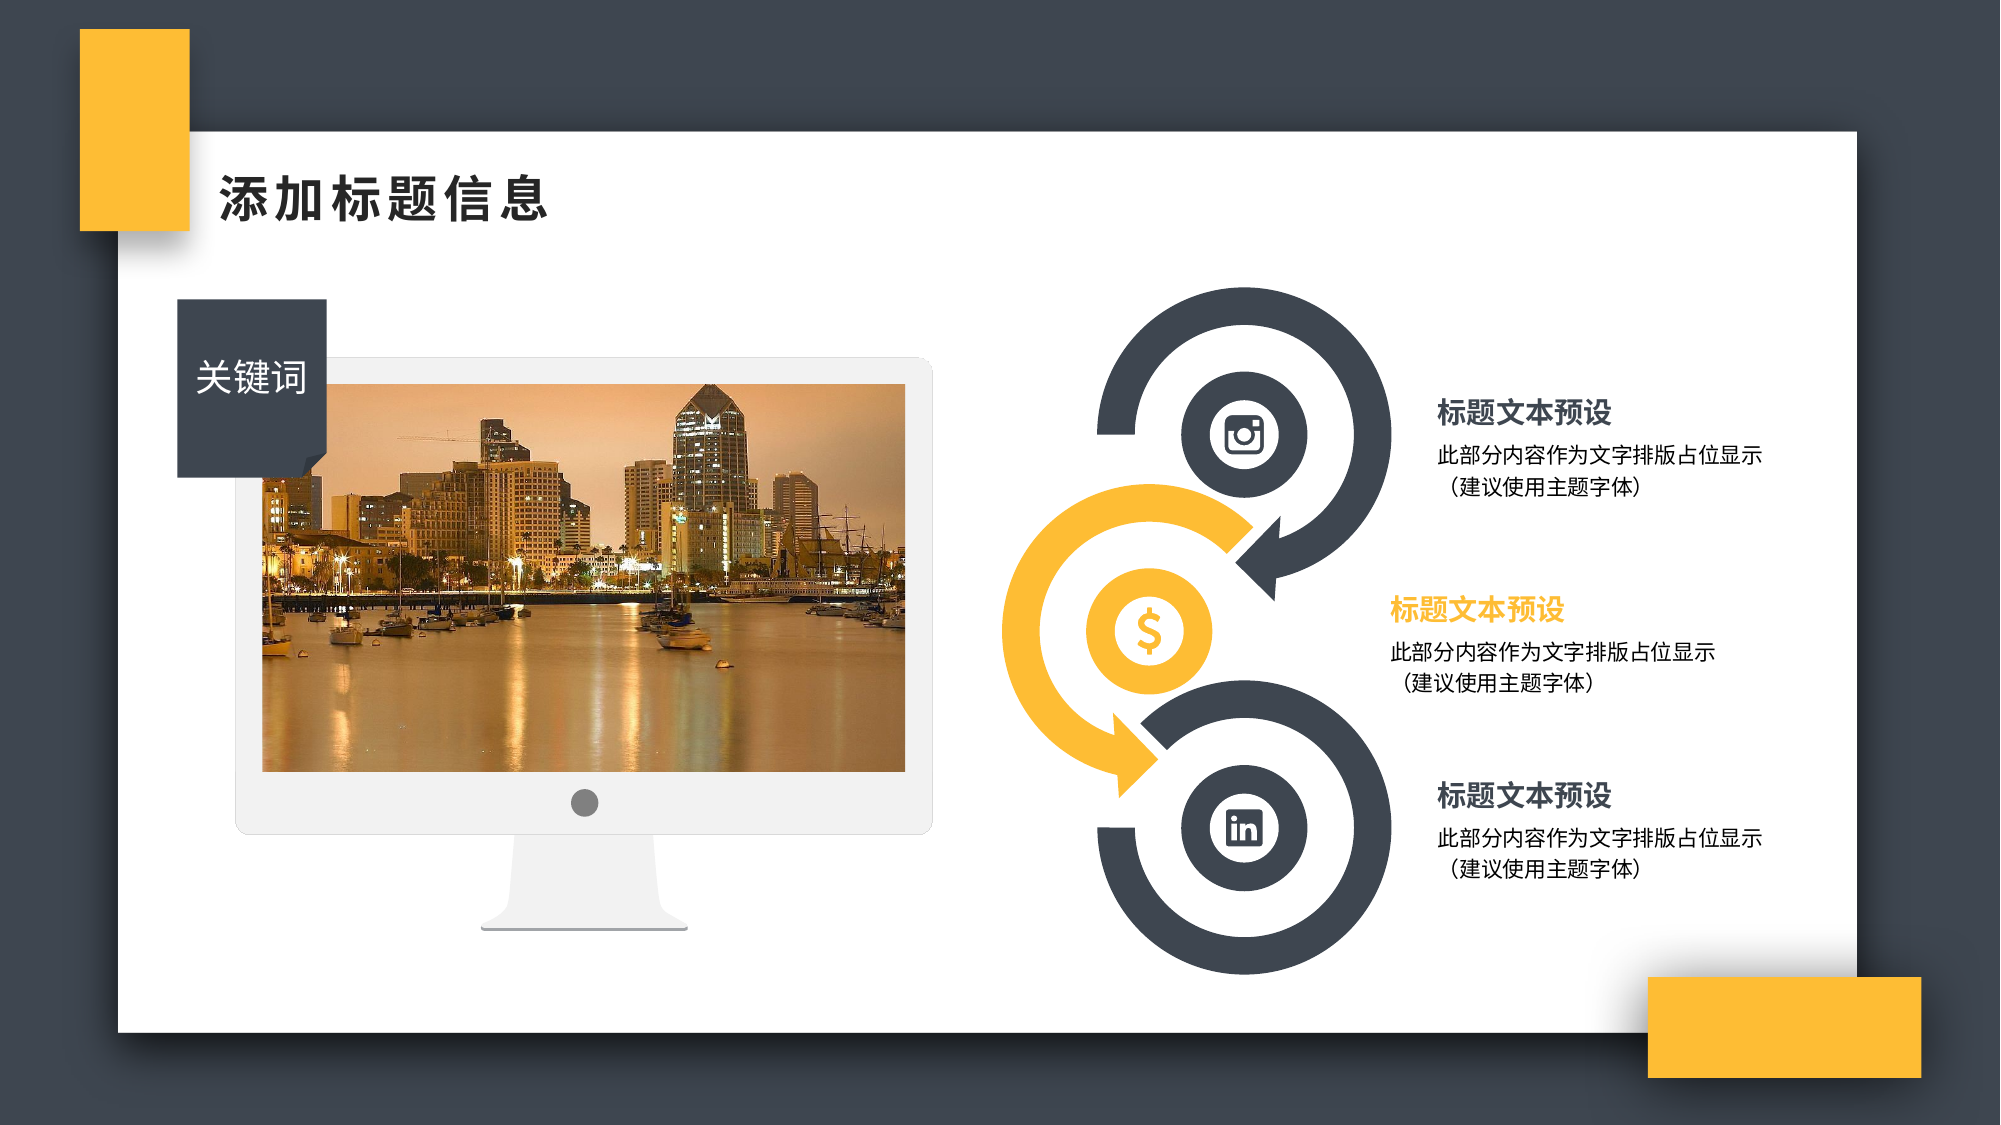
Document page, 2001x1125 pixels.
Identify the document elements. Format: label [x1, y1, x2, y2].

picture [54, 79, 1921, 1118]
text_box [177, 263, 1823, 975]
